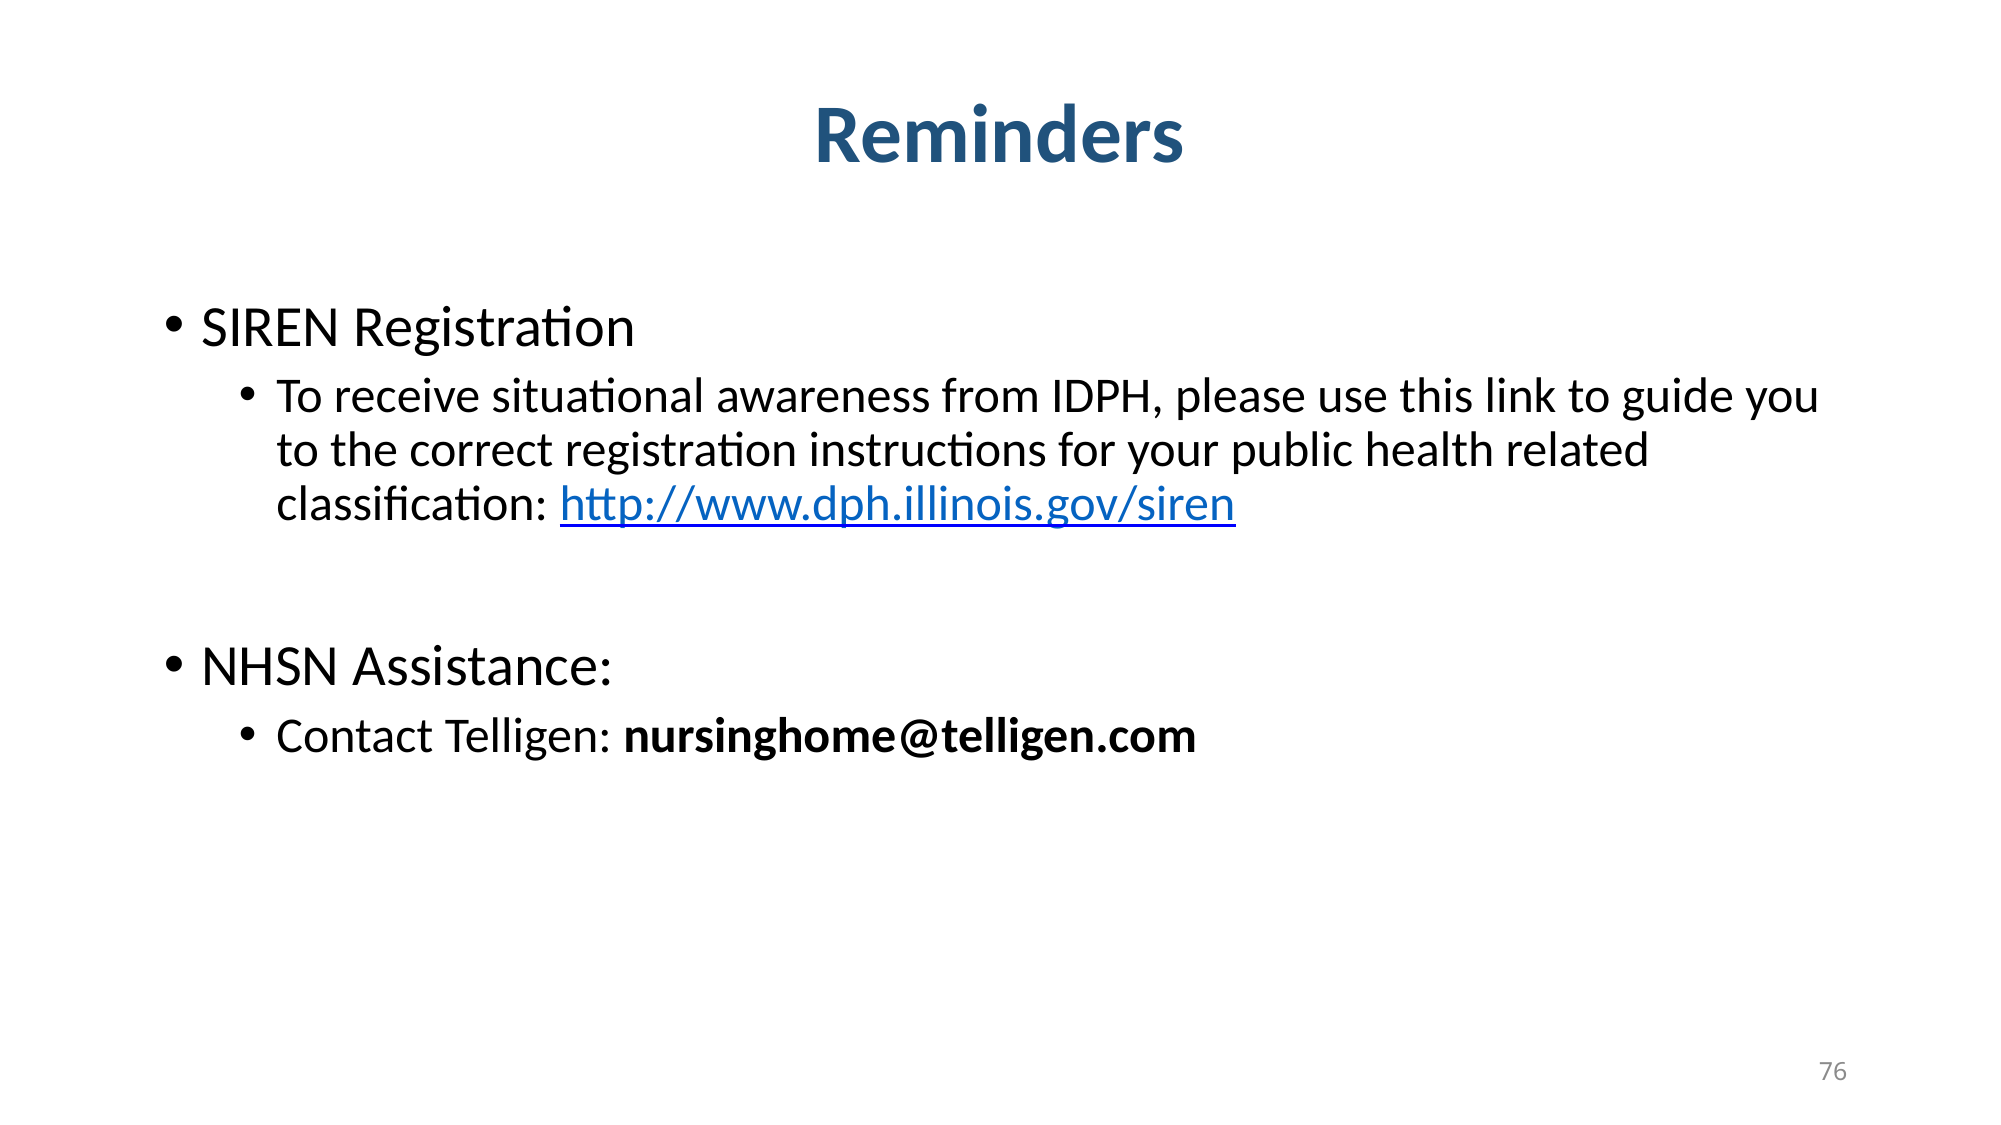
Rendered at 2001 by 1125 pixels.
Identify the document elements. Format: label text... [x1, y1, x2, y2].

title Reminders [137, 20, 1863, 239]
list SIREN Registration To receive situational awareness from IDPH, please use this link to guide you to the correct registration instructions for your public health related classification: http://www.dph.illinois.gov/siren NHSN Assistance: Contact Telligen: nursinghome@telligen.com­ [148, 197, 1851, 1057]
slide_number 76 [1412, 1042, 1863, 1103]
